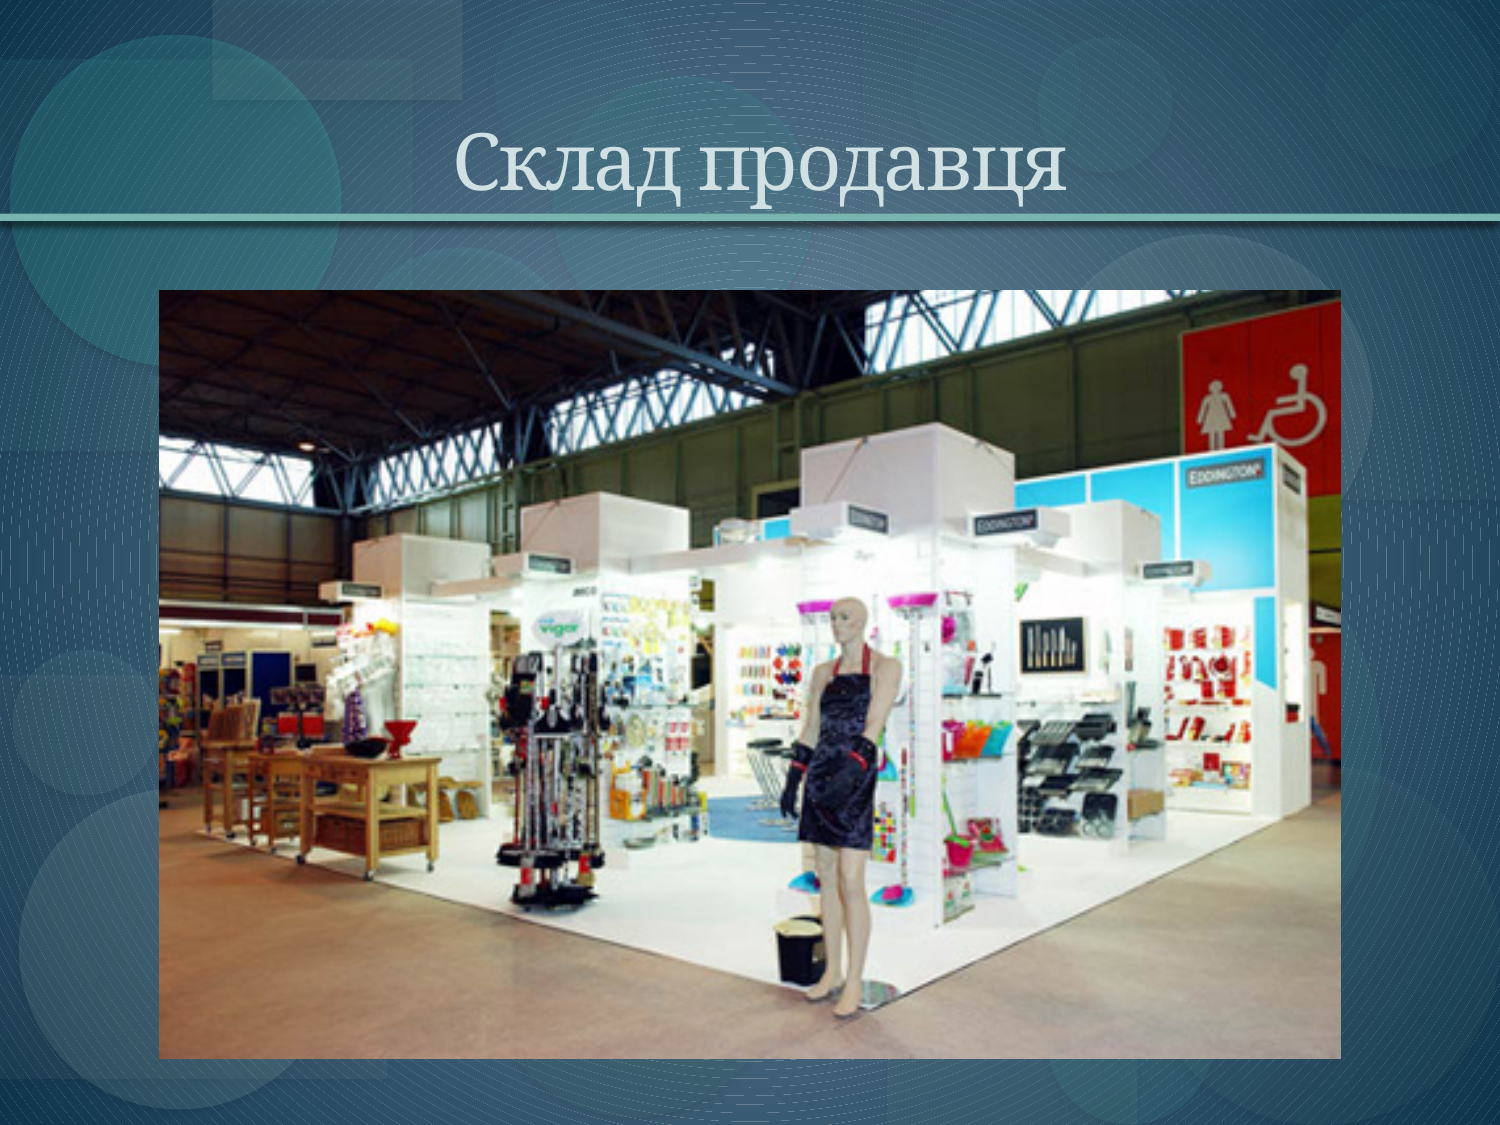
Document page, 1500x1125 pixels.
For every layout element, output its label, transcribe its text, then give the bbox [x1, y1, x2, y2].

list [159, 290, 1341, 1059]
title Склад продавця [75, 26, 1425, 214]
